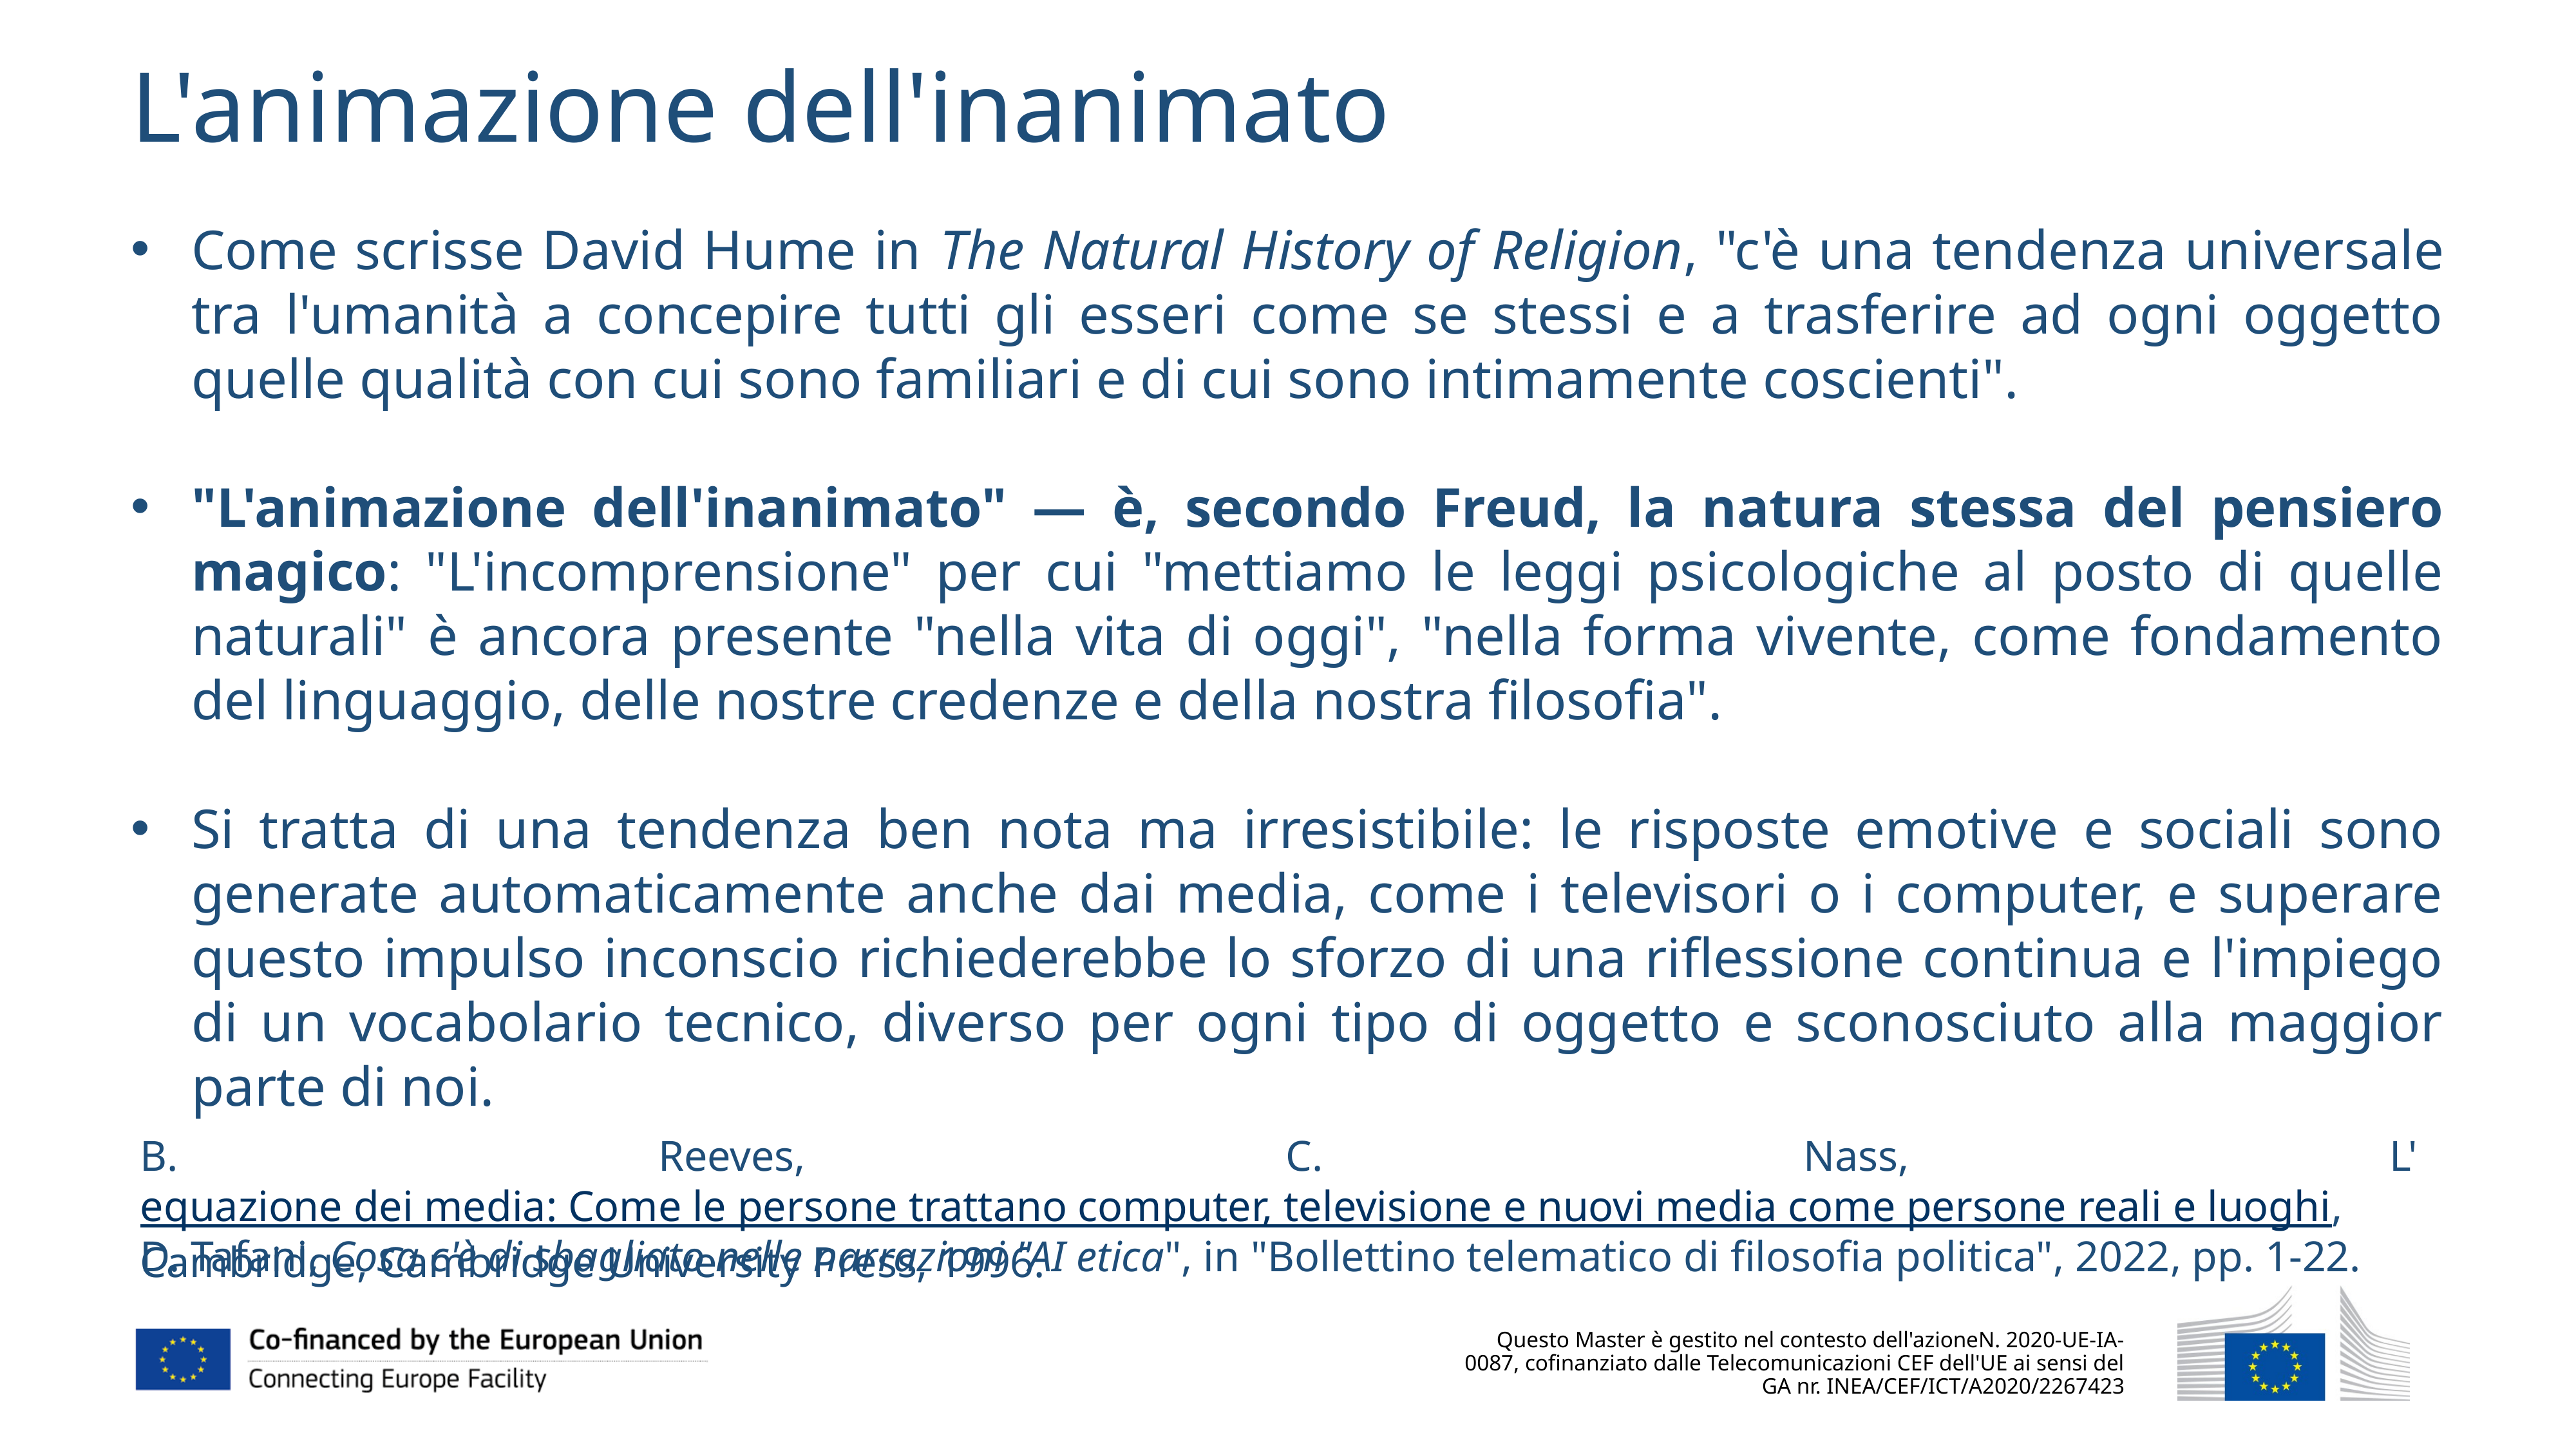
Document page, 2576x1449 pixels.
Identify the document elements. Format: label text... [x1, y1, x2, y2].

text_box B. Reeves, C. Nass, L' equazione dei media: Come le persone trattano computer, televisione e nuovi media come persone reali e luoghi, Cambridge, Cambridge University Press, 1996. [131, 1124, 2427, 1341]
picture [2177, 1341, 2410, 1401]
text_box Come scrisse David Hume in The Natural History of Religion, "c'è una tendenza universale tra l'umanità a concepire tutti gli esseri come se stessi e a trasferire ad ogni oggetto quelle qualità con cui sono familiari e di cui sono intimamente coscienti". "L'animazione dell'inanimato" — è, secondo Freud, la natura stessa del pensiero magico: "L'incomprensione" per cui "mettiamo le leggi psicologiche al posto di quelle naturali" è ancora presente "nella vita di oggi", "nella forma vivente, come fondamento del linguaggio, delle nostre credenze e della nostra filosofia". Si tratta di una tendenza ben nota ma irresistibile: le risposte emotive e sociali sono generate automaticamente anche dai media, come i televisori o i computer, e superare questo impulso inconscio richiederebbe lo sforzo di una riflessione continua e l'impiego di un vocabolario tecnico, diverso per ogni tipo di oggetto e sconosciuto alla maggior parte di noi. [121, 211, 2455, 1122]
text_box D. Tafani, Cosa c'è di sbagliato nelle narrazioni "AI etica", in "Bollettino telematico di filosofia politica", 2022, pp. 1-22. [131, 1226, 2418, 1285]
text_box L'animazione dell'inanimato [121, 40, 1877, 166]
picture [124, 1319, 713, 1399]
